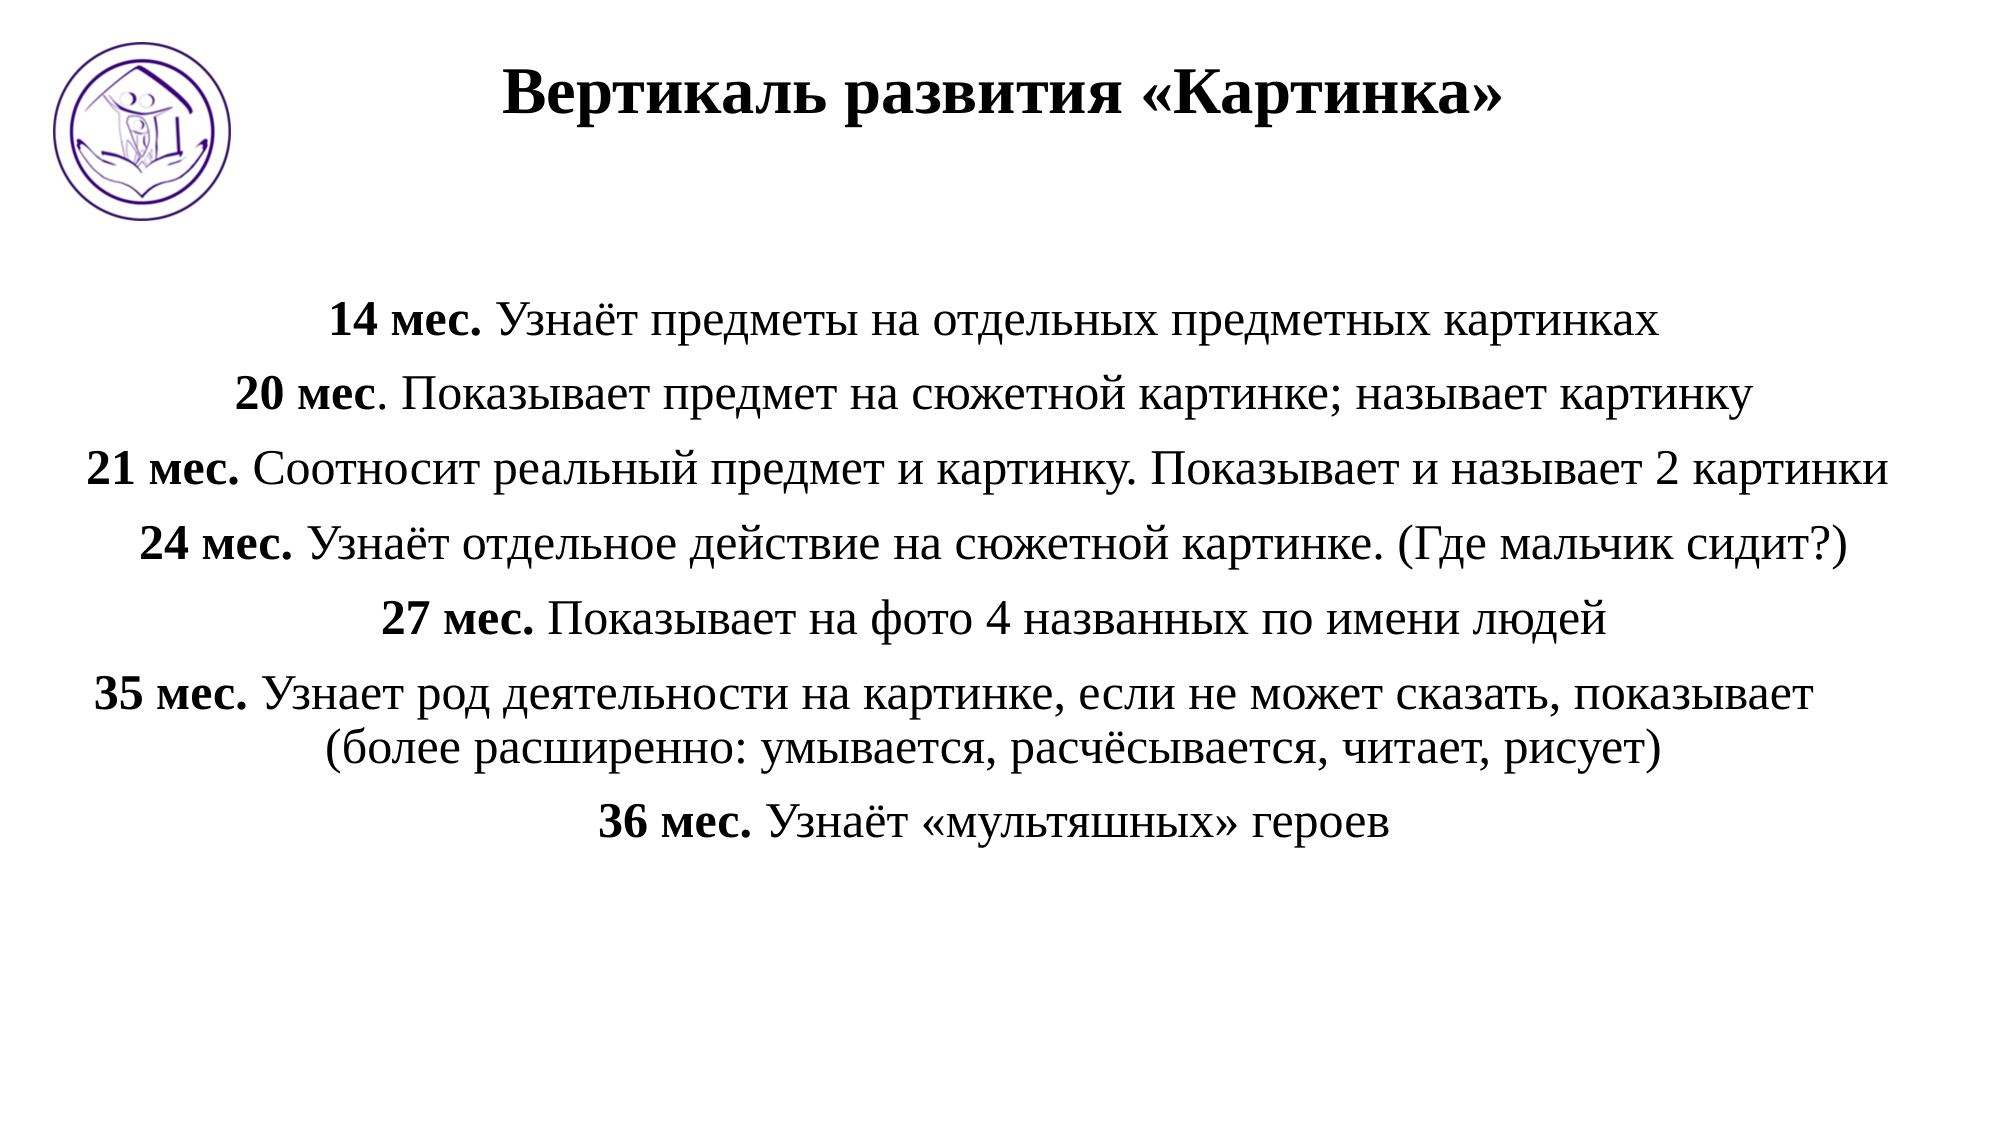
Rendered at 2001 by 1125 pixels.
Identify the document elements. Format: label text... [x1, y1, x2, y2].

title Вертикаль развития «Картинка» [141, 23, 1867, 241]
picture [53, 42, 231, 221]
list 14 мес. Узнаёт предметы на отдельных предметных картинках 20 мес. Показывает предмет на сюжетной картинке; называет картинку 21 мес. Соотносит реальный предмет и картинку. Показывает и называет 2 картинки 24 мес. Узнаёт отдельное действие на сюжетной картинке. (Где мальчик сидит?) 27 мес. Показывает на фото 4 названных по имени людей 35 мес. Узнает род деятельности на картинке, если не может сказать, показывает (более расширенно: умывается, расчёсывается, читает, рисует) 36 мес. Узнаёт «мультяшных» героев [29, 284, 1959, 1061]
